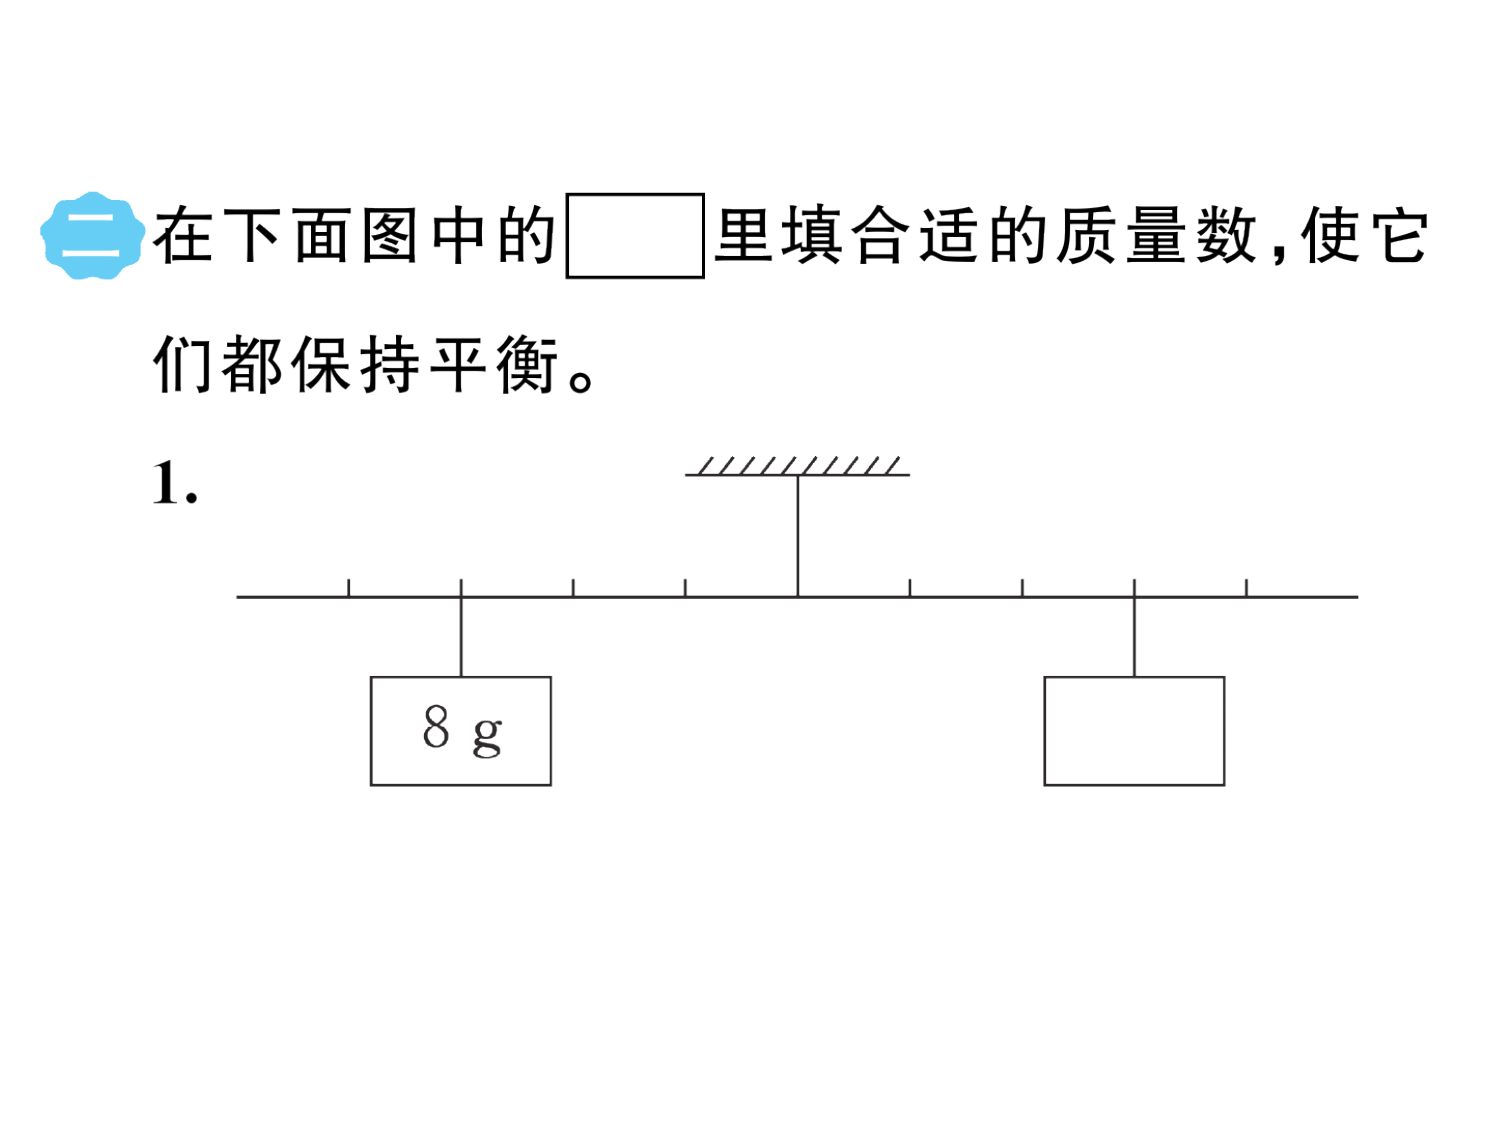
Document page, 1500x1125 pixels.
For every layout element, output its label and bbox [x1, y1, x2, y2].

picture [35, 177, 1453, 822]
